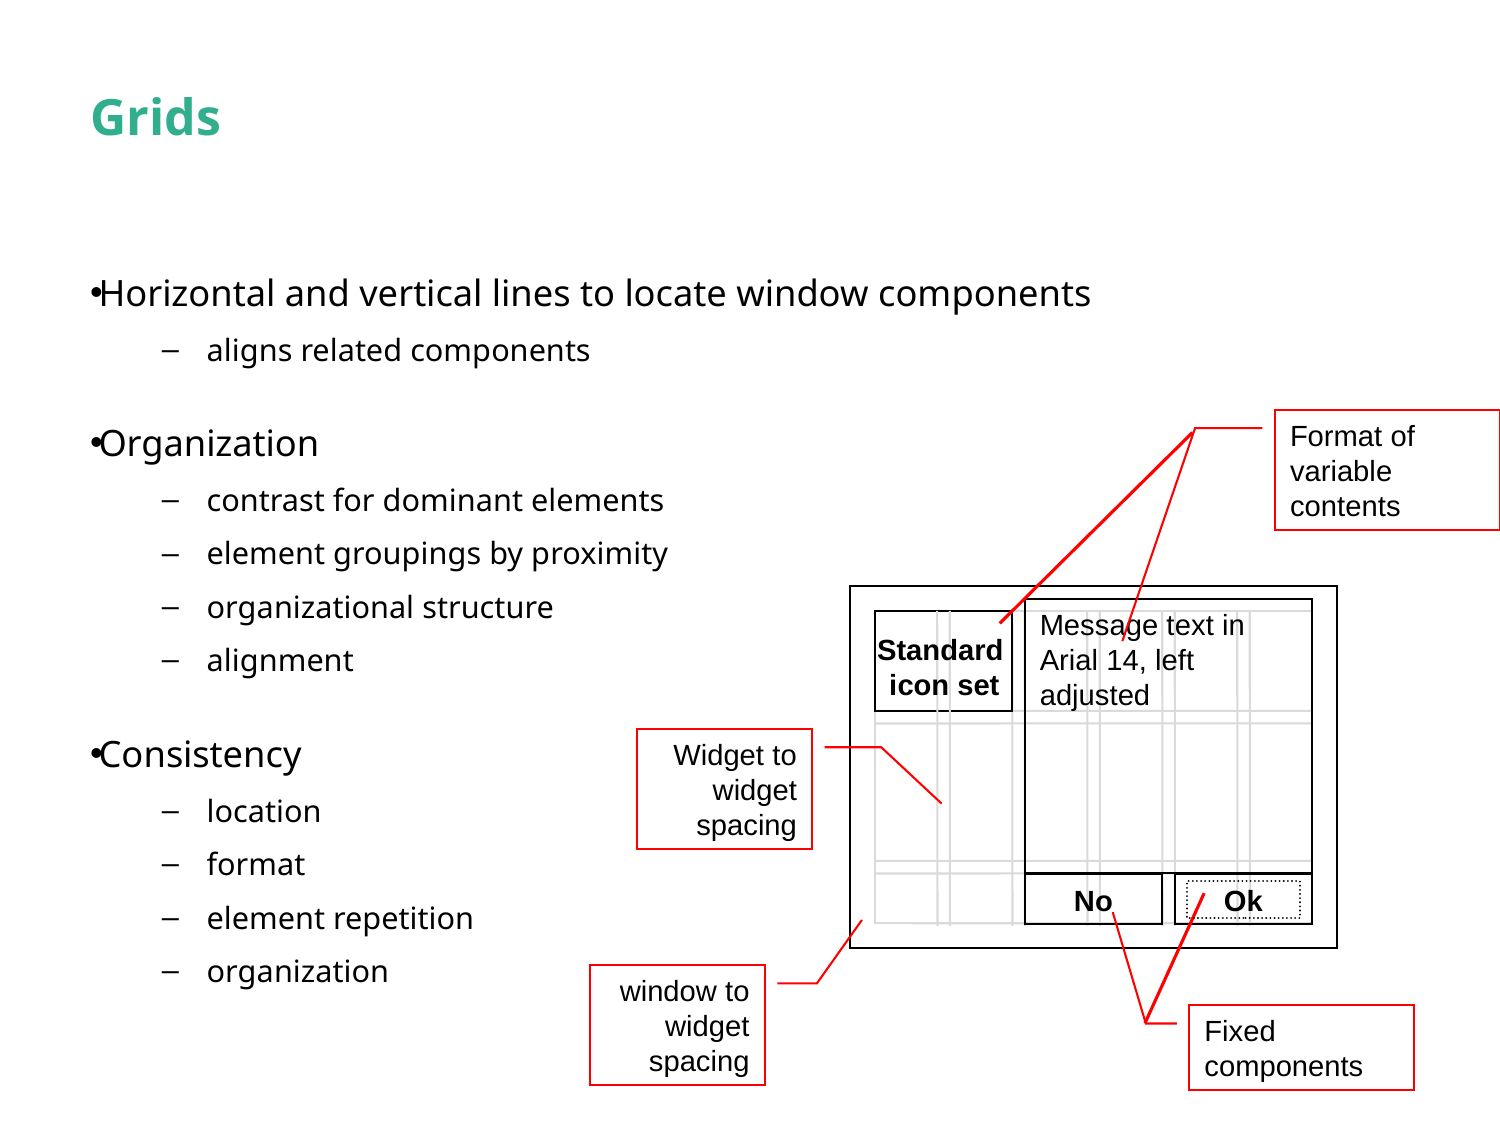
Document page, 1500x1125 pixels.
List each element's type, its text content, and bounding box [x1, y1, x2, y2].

text_box [849, 585, 1338, 949]
text_box [874, 610, 937, 623]
text_box Message text in Arial 14, left adjusted [1024, 598, 1313, 874]
text_box No [1024, 874, 1163, 925]
title Grids [75, 45, 1425, 187]
text_box Widget to widget spacing [637, 728, 813, 849]
text_box [950, 610, 1013, 623]
text_box Format of variable contents [1274, 409, 1500, 530]
text_box Ok [1174, 874, 1313, 925]
text_box [1187, 880, 1300, 919]
text_box Fixed components [1189, 1005, 1415, 1091]
text_box window to widget spacing [589, 965, 765, 1085]
text_box [938, 610, 949, 623]
text_box Standard icon set [861, 623, 1027, 709]
list Horizontal and vertical lines to locate window components aligns related components Organization contrast for dominant elements element groupings by proximity organizational structure alignment Consistency location format element repetition organization [75, 262, 1425, 1005]
